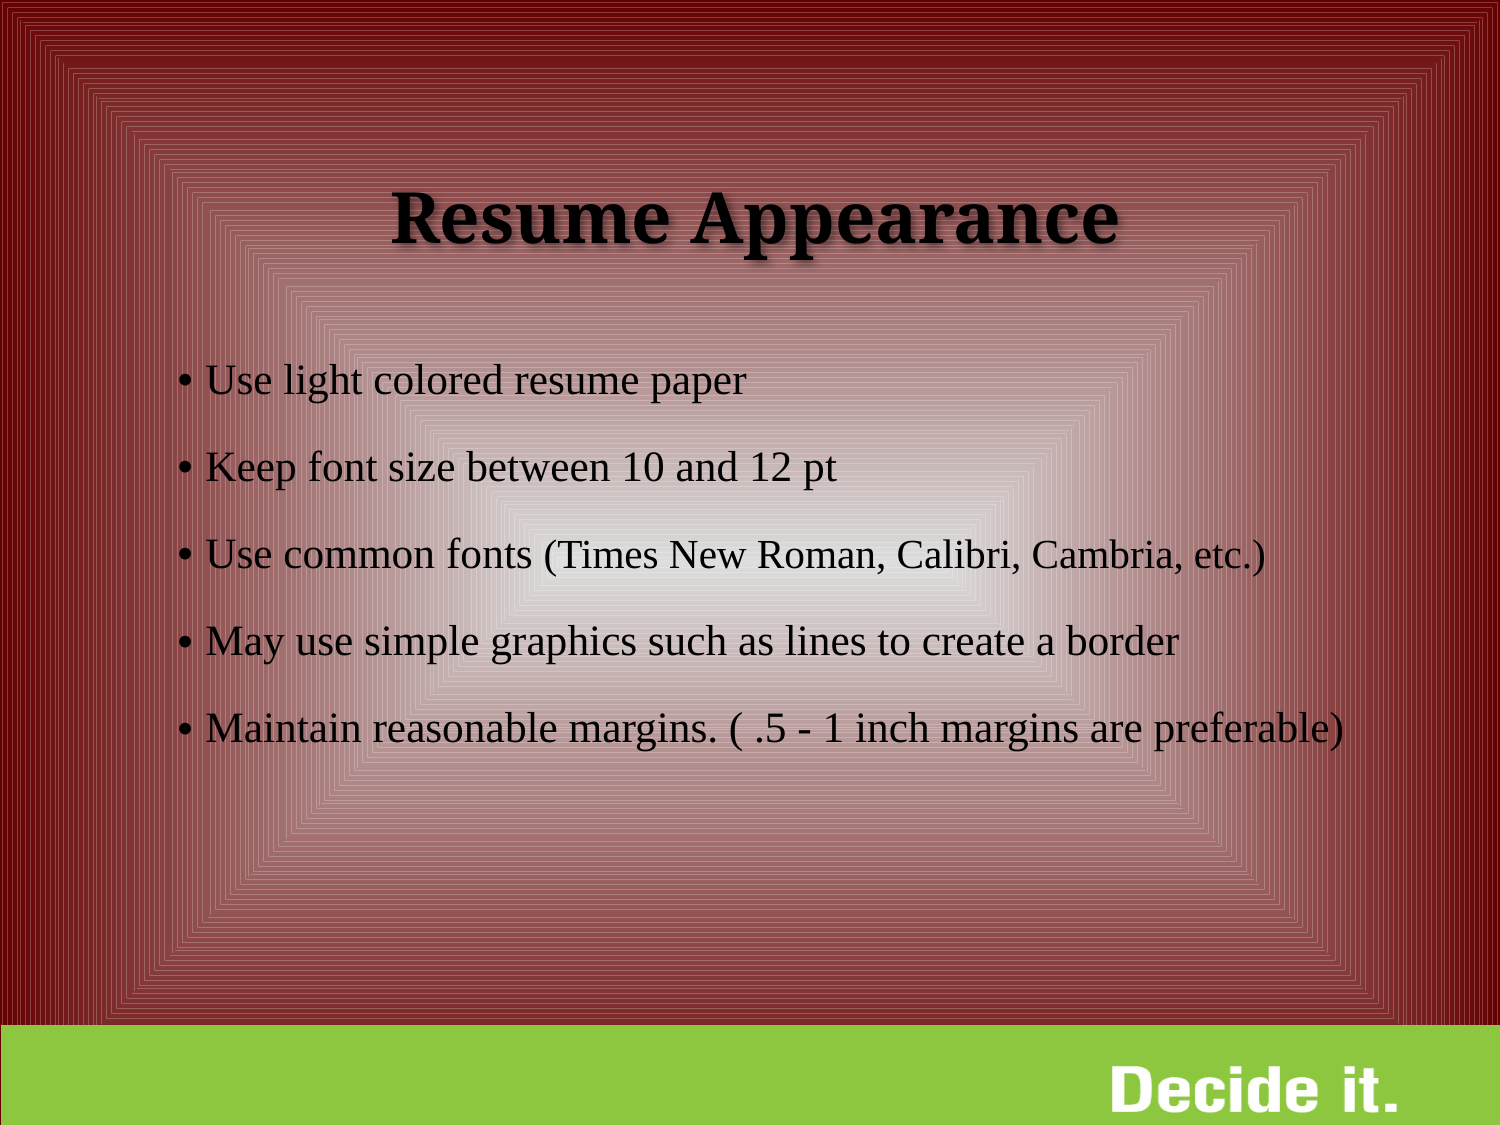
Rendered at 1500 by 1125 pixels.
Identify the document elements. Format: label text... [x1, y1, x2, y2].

title Resume Appearance [375, 135, 1213, 300]
picture [2, 331, 1499, 1125]
list Use light colored resume paper Keep font size between 10 and 12 pt Use common fonts (Times New Roman, Calibri, Cambria, etc.) May use simple graphics such as lines to create a border Maintain reasonable margins. ( .5 - 1 inch margins are preferable) [162, 324, 1374, 838]
